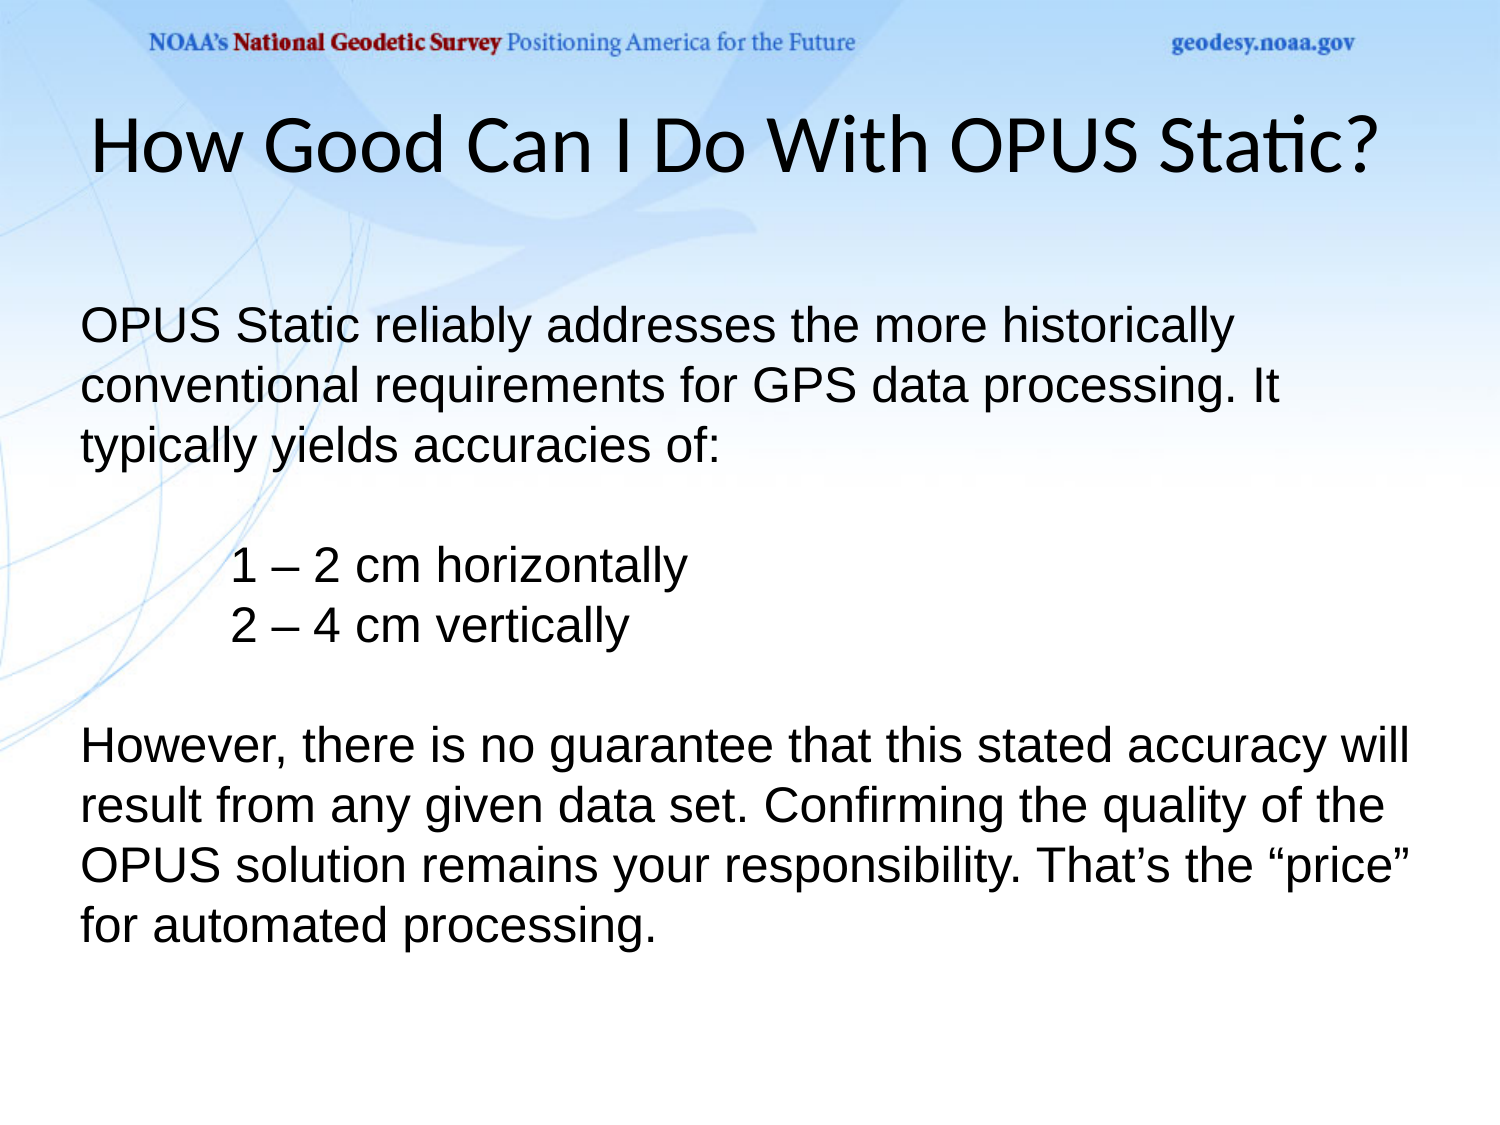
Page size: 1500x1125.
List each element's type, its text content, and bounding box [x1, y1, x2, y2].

text_box OPUS Static reliably addresses the more historically conventional requirements for GPS data processing. It typically yields accuracies of: 1 – 2 cm horizontally 2 – 4 cm vertically However, there is no guarantee that this stated accuracy will result from any given data set. Confirming the quality of the OPUS solution remains your responsibility. That’s the “price” for automated processing. [65, 224, 1463, 960]
picture [0, 0, 1500, 1125]
title How Good Can I Do With OPUS Static? [75, 45, 1425, 233]
